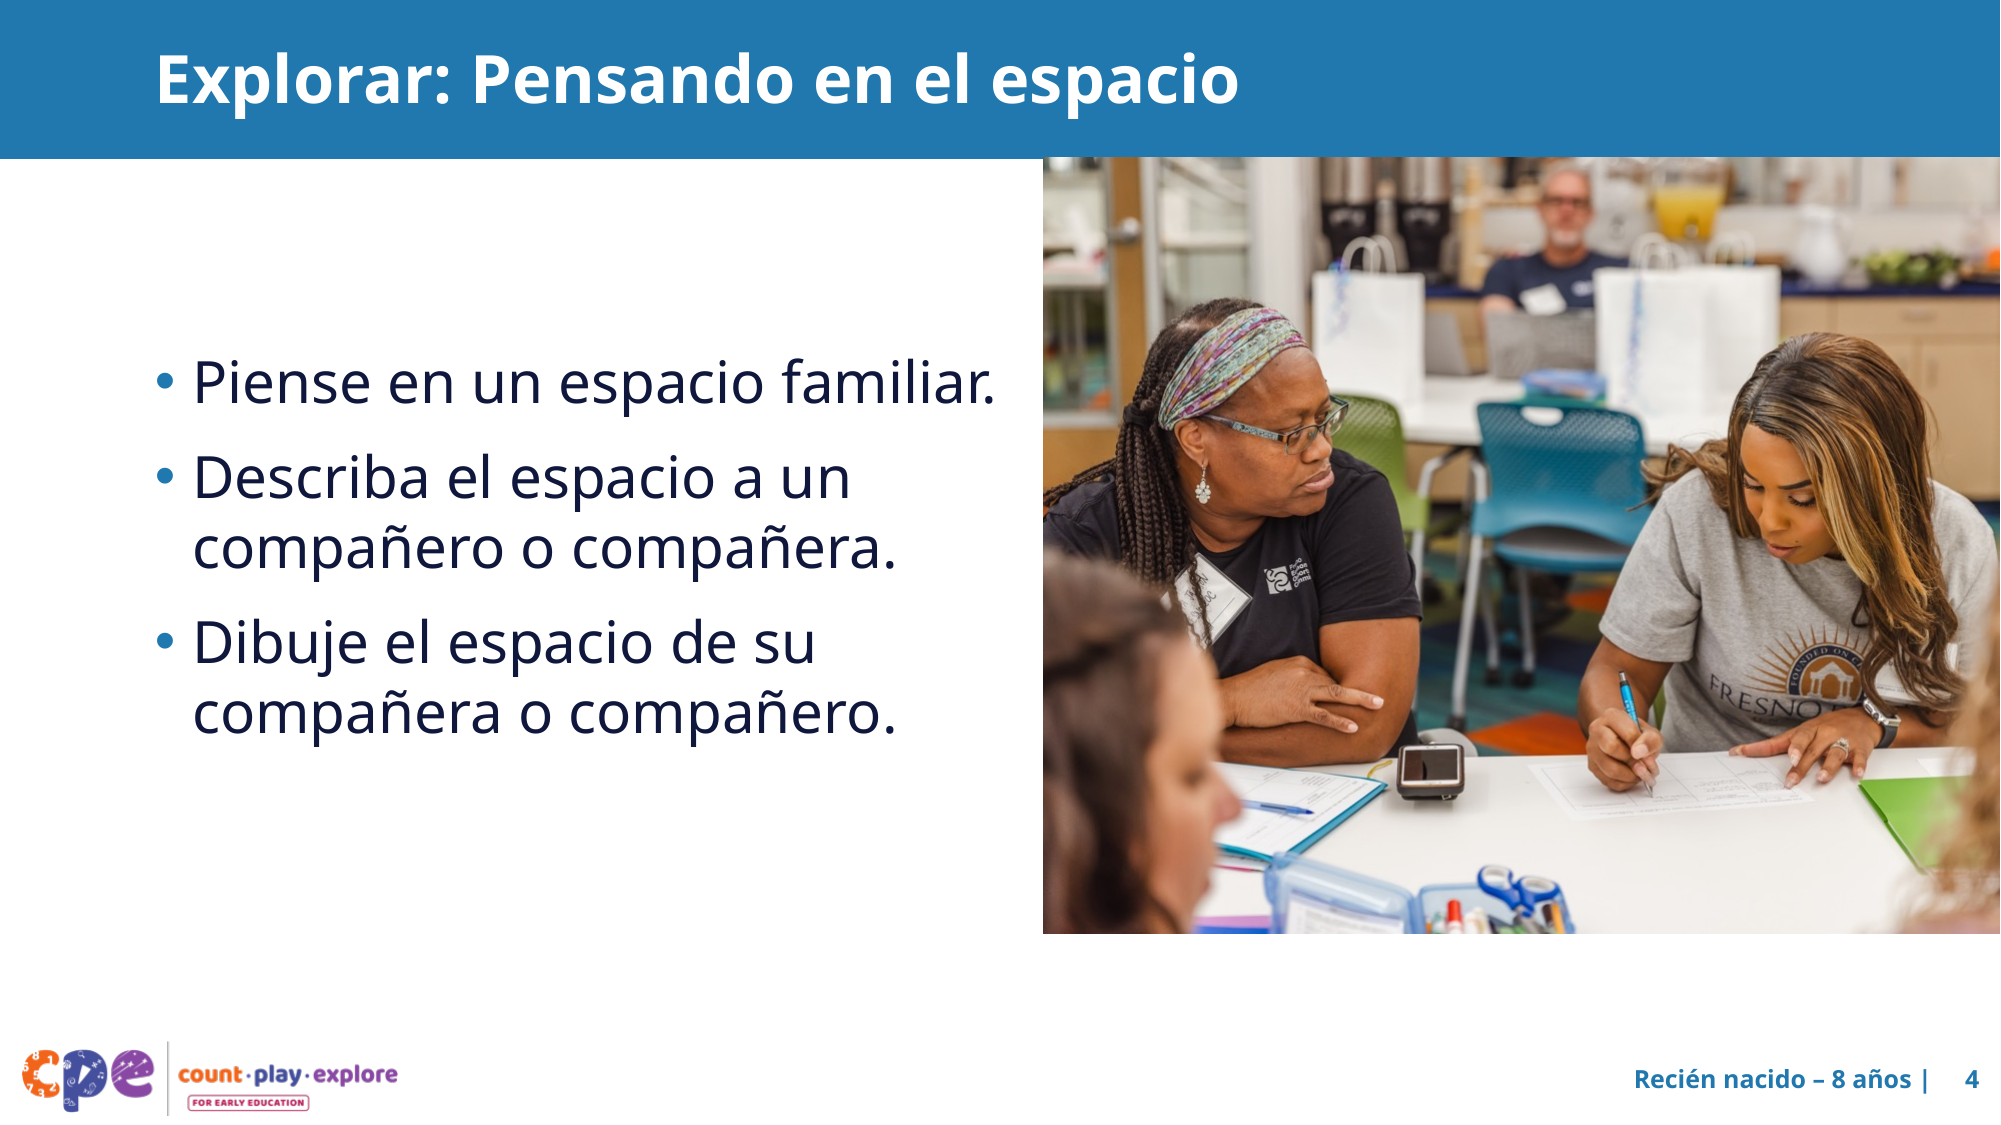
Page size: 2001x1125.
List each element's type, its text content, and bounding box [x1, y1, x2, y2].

list Piense en un espacio familiar. Describa el espacio a un compañero o compañera. Dibuje el espacio de su compañera o compañero. [139, 157, 1022, 934]
title Explorar: Pensando en el espacio [139, 38, 1917, 127]
picture [22, 1041, 398, 1116]
picture [1042, 157, 2000, 934]
